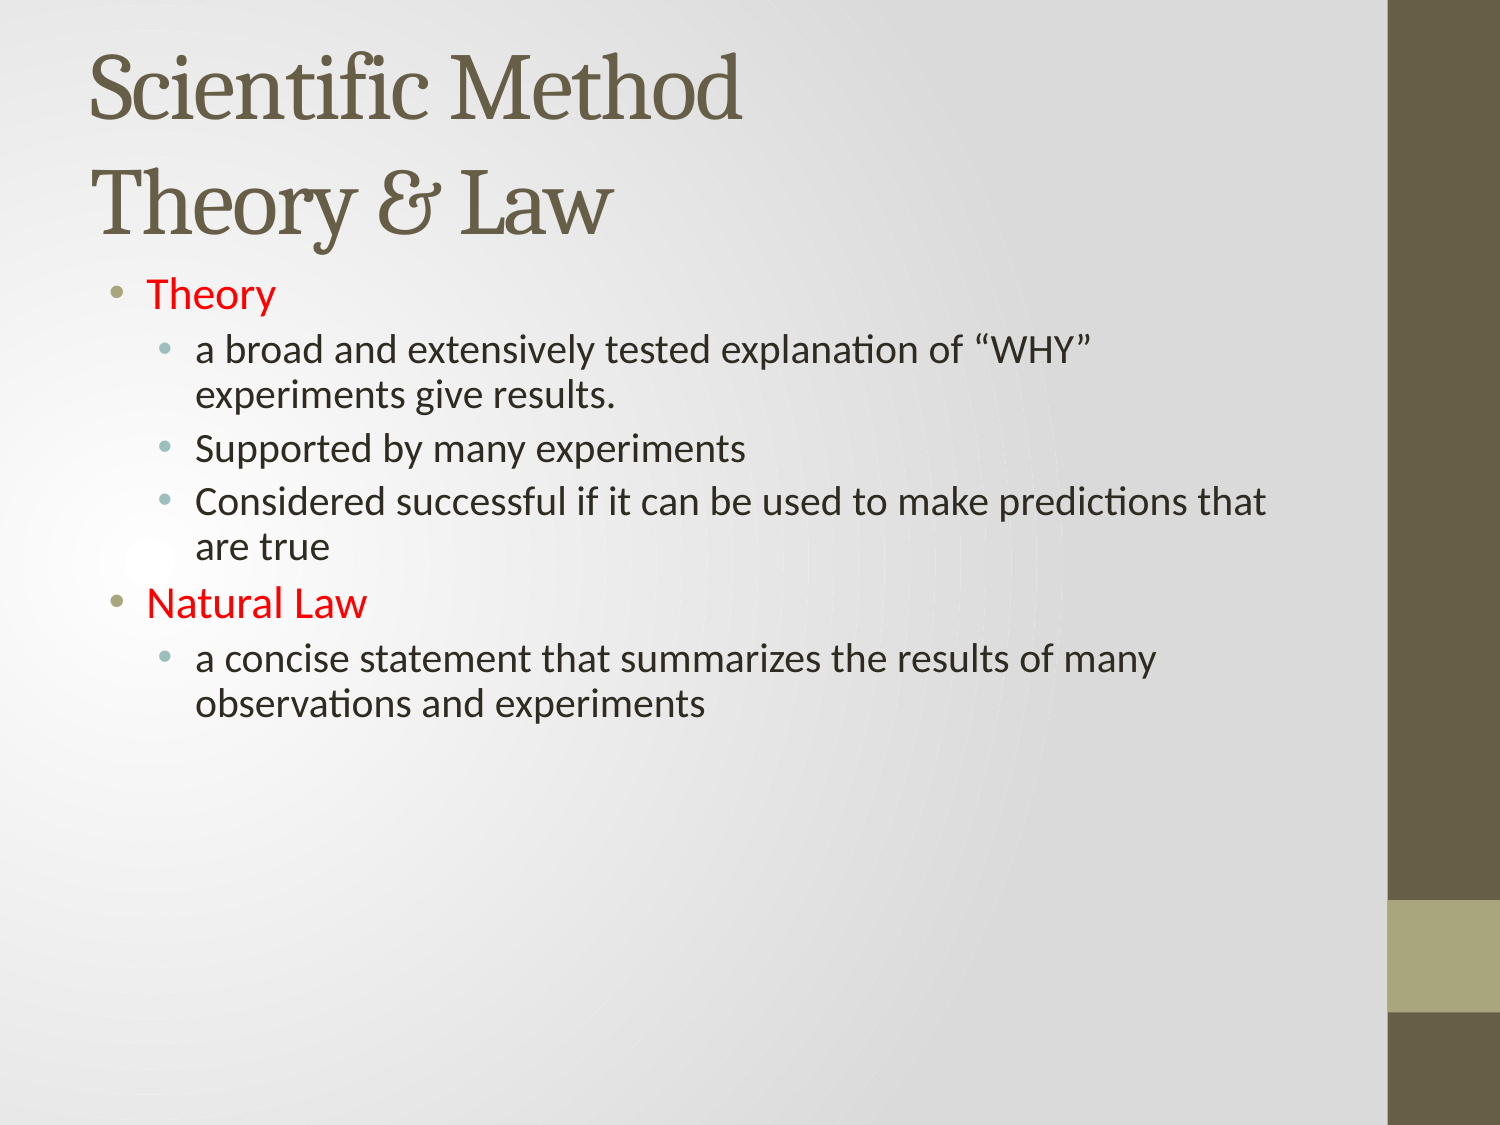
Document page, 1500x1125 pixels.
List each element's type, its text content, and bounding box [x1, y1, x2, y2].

title Scientific Method Theory & Law [75, 45, 1325, 233]
list Theory a broad and extensively tested explanation of “WHY” experiments give results. Supported by many experiments Considered successful if it can be used to make predictions that are true Natural Law a concise statement that summarizes the results of many observations and experiments [74, 262, 1326, 1051]
